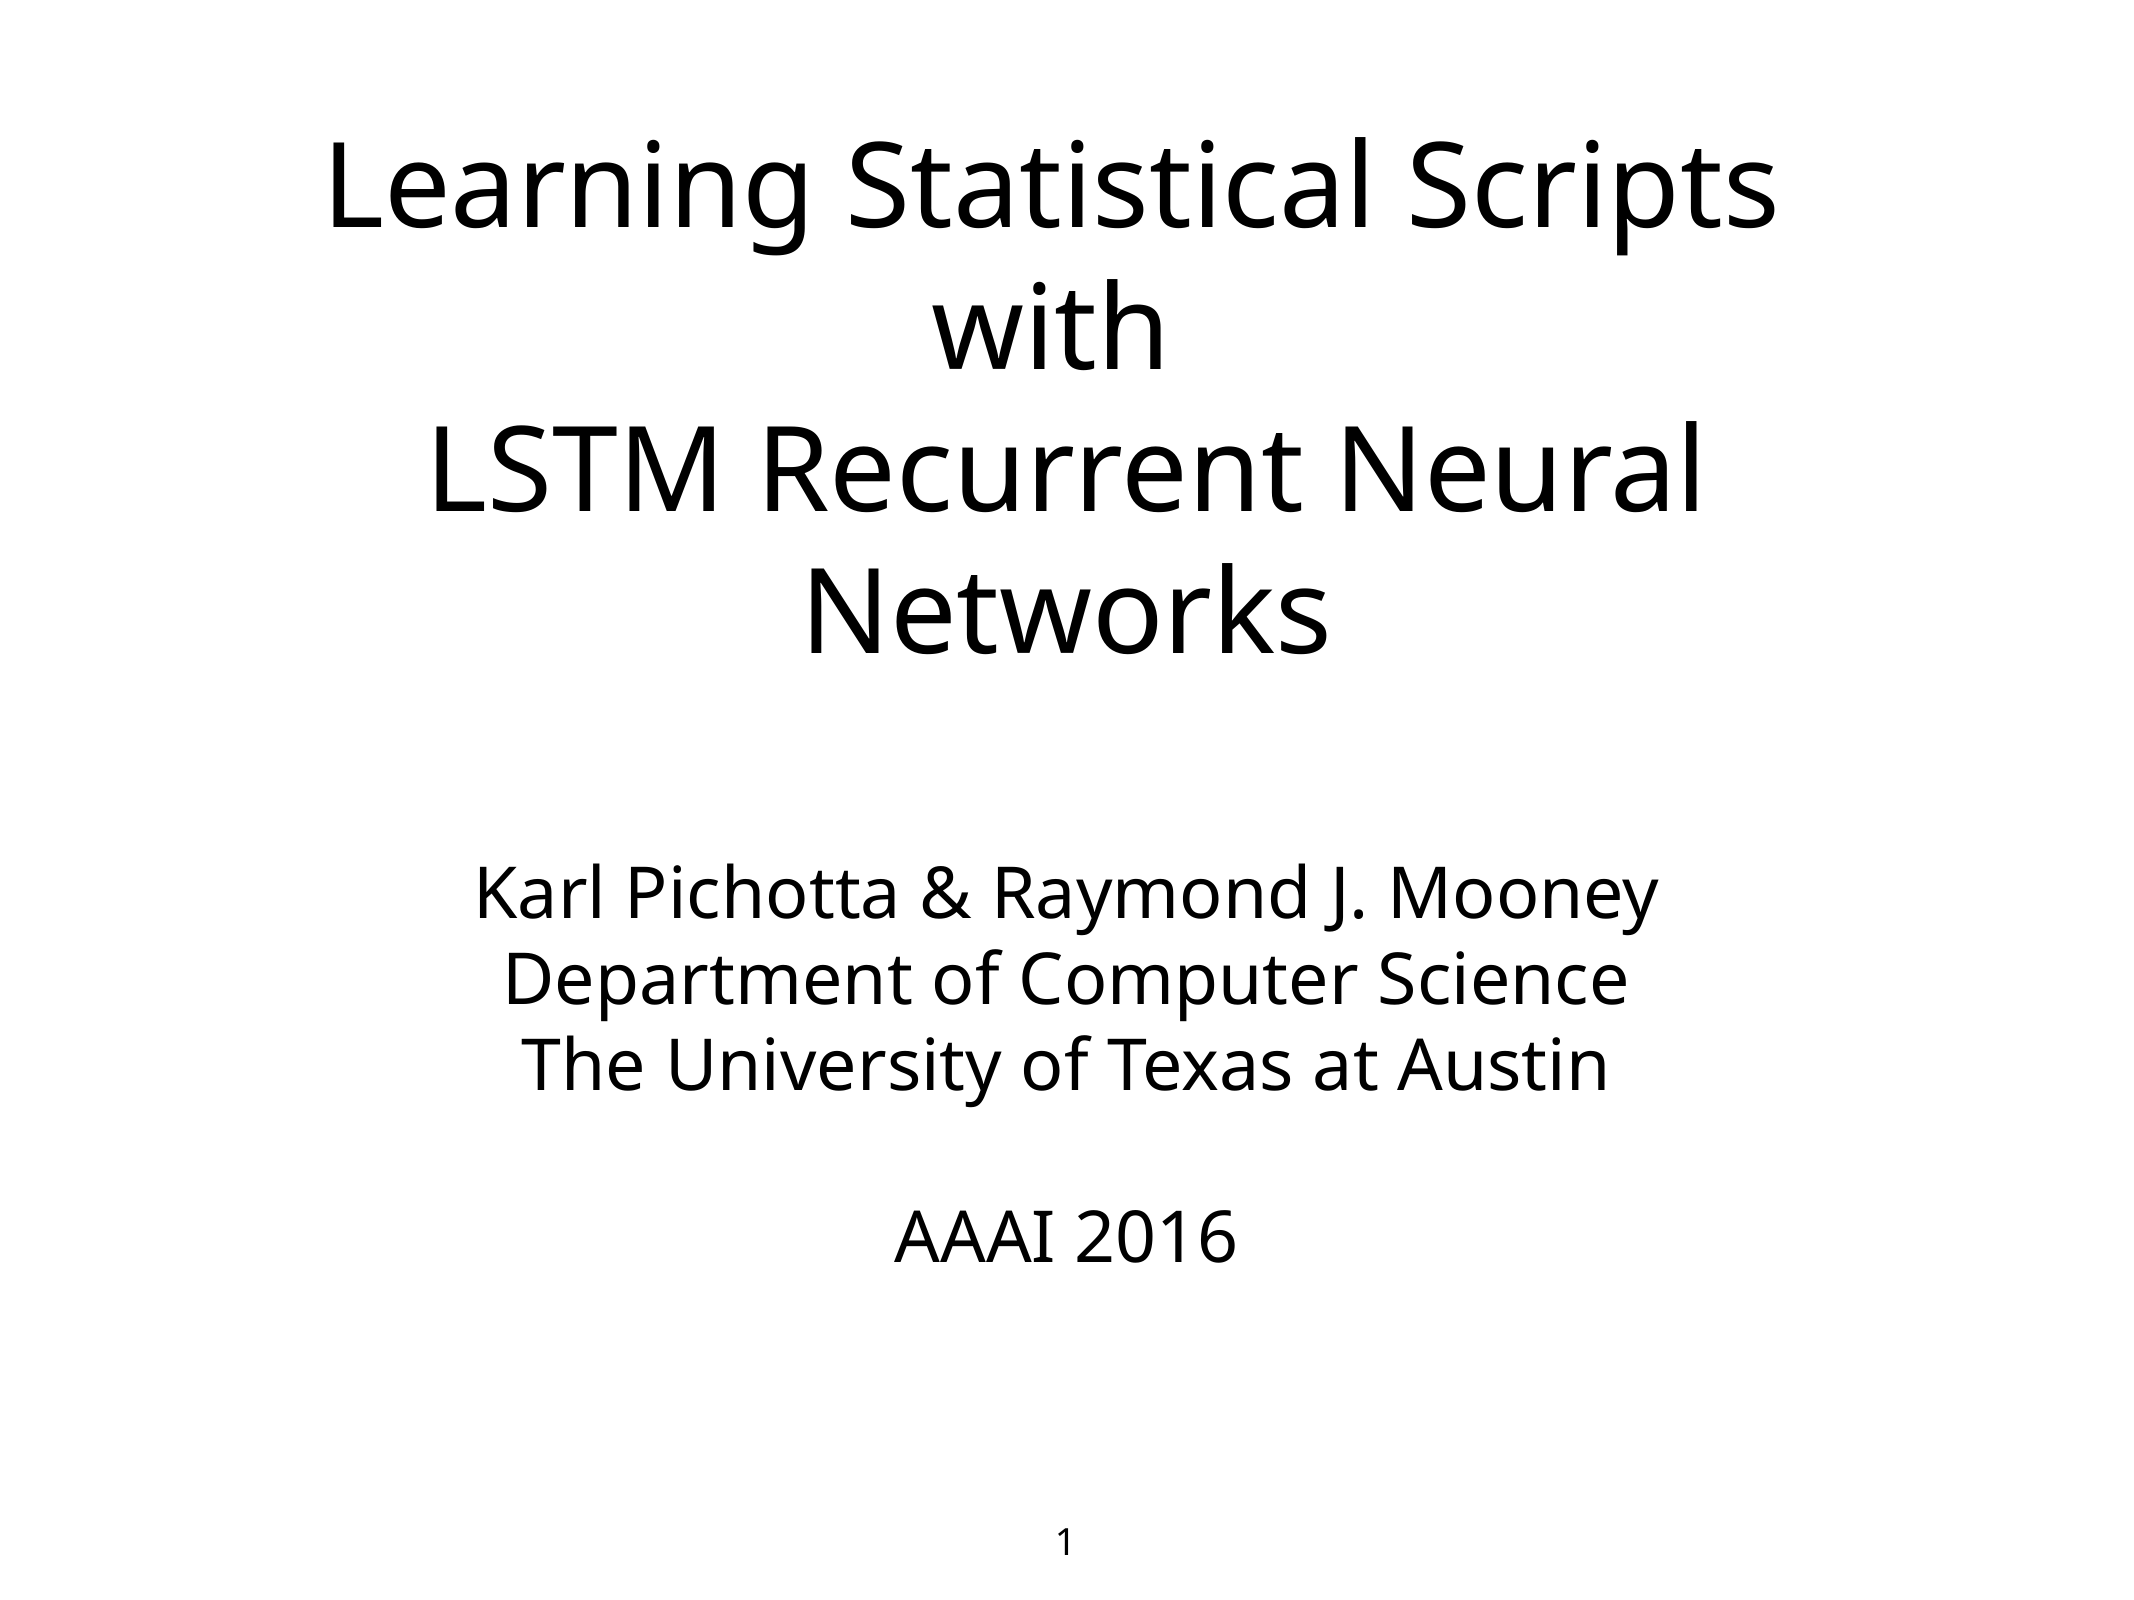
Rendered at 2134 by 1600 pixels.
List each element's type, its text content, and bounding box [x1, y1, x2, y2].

slide_number 1 [1045, 1517, 1086, 1581]
list Karl Pichotta & Raymond J. Mooney Department of Computer Science The University of Texas at Austin AAAI 2016 [233, 845, 1900, 1291]
title Learning Statistical Scripts with LSTM Recurrent Neural Networks [168, 135, 1966, 678]
